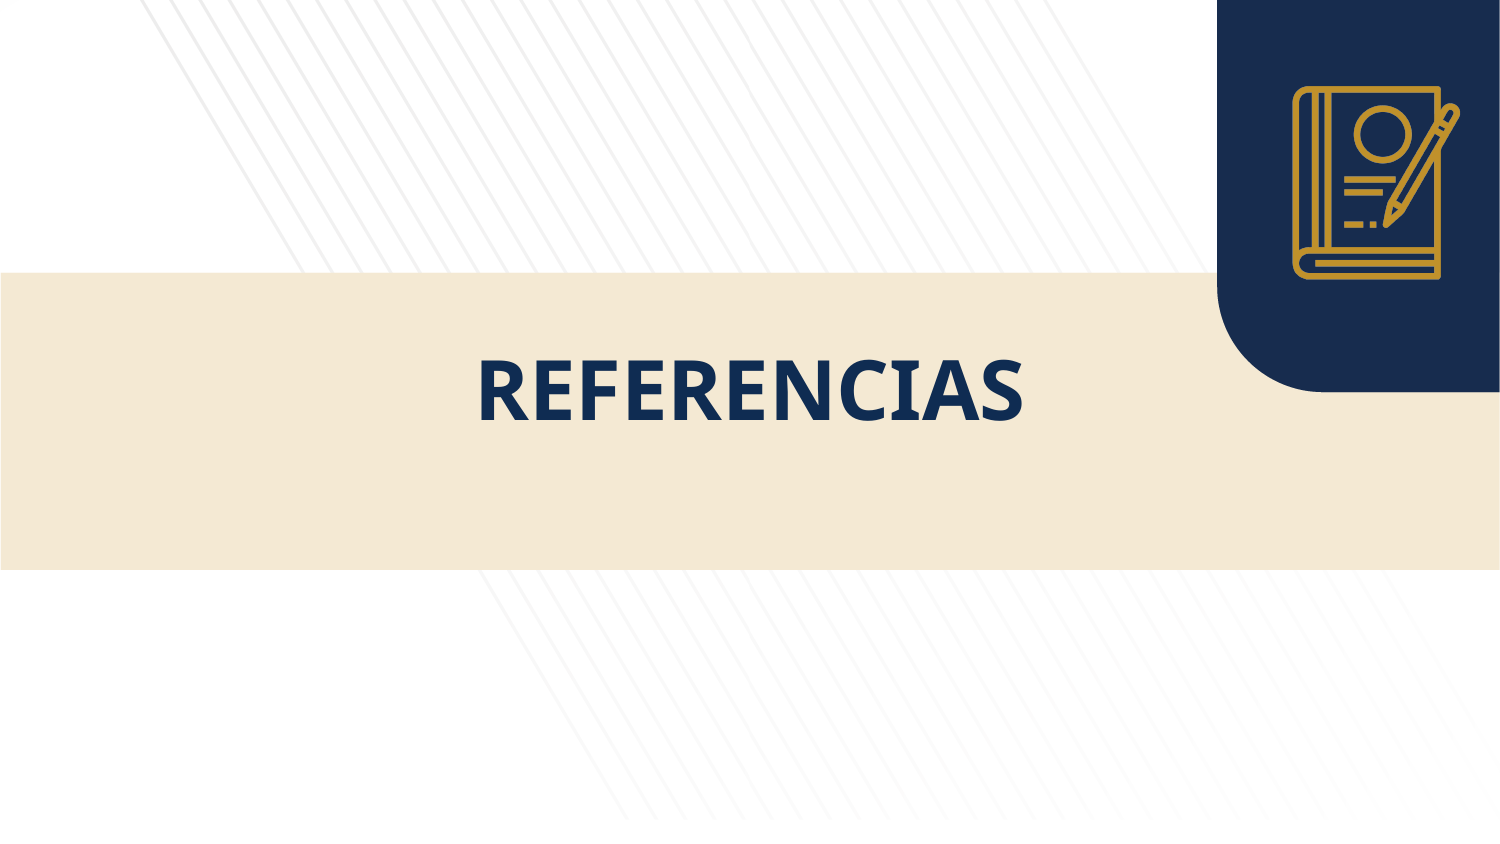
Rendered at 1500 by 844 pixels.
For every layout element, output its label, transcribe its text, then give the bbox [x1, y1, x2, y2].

text_box REFERENCIAS [167, 341, 1332, 505]
picture [0, 0, 1500, 844]
